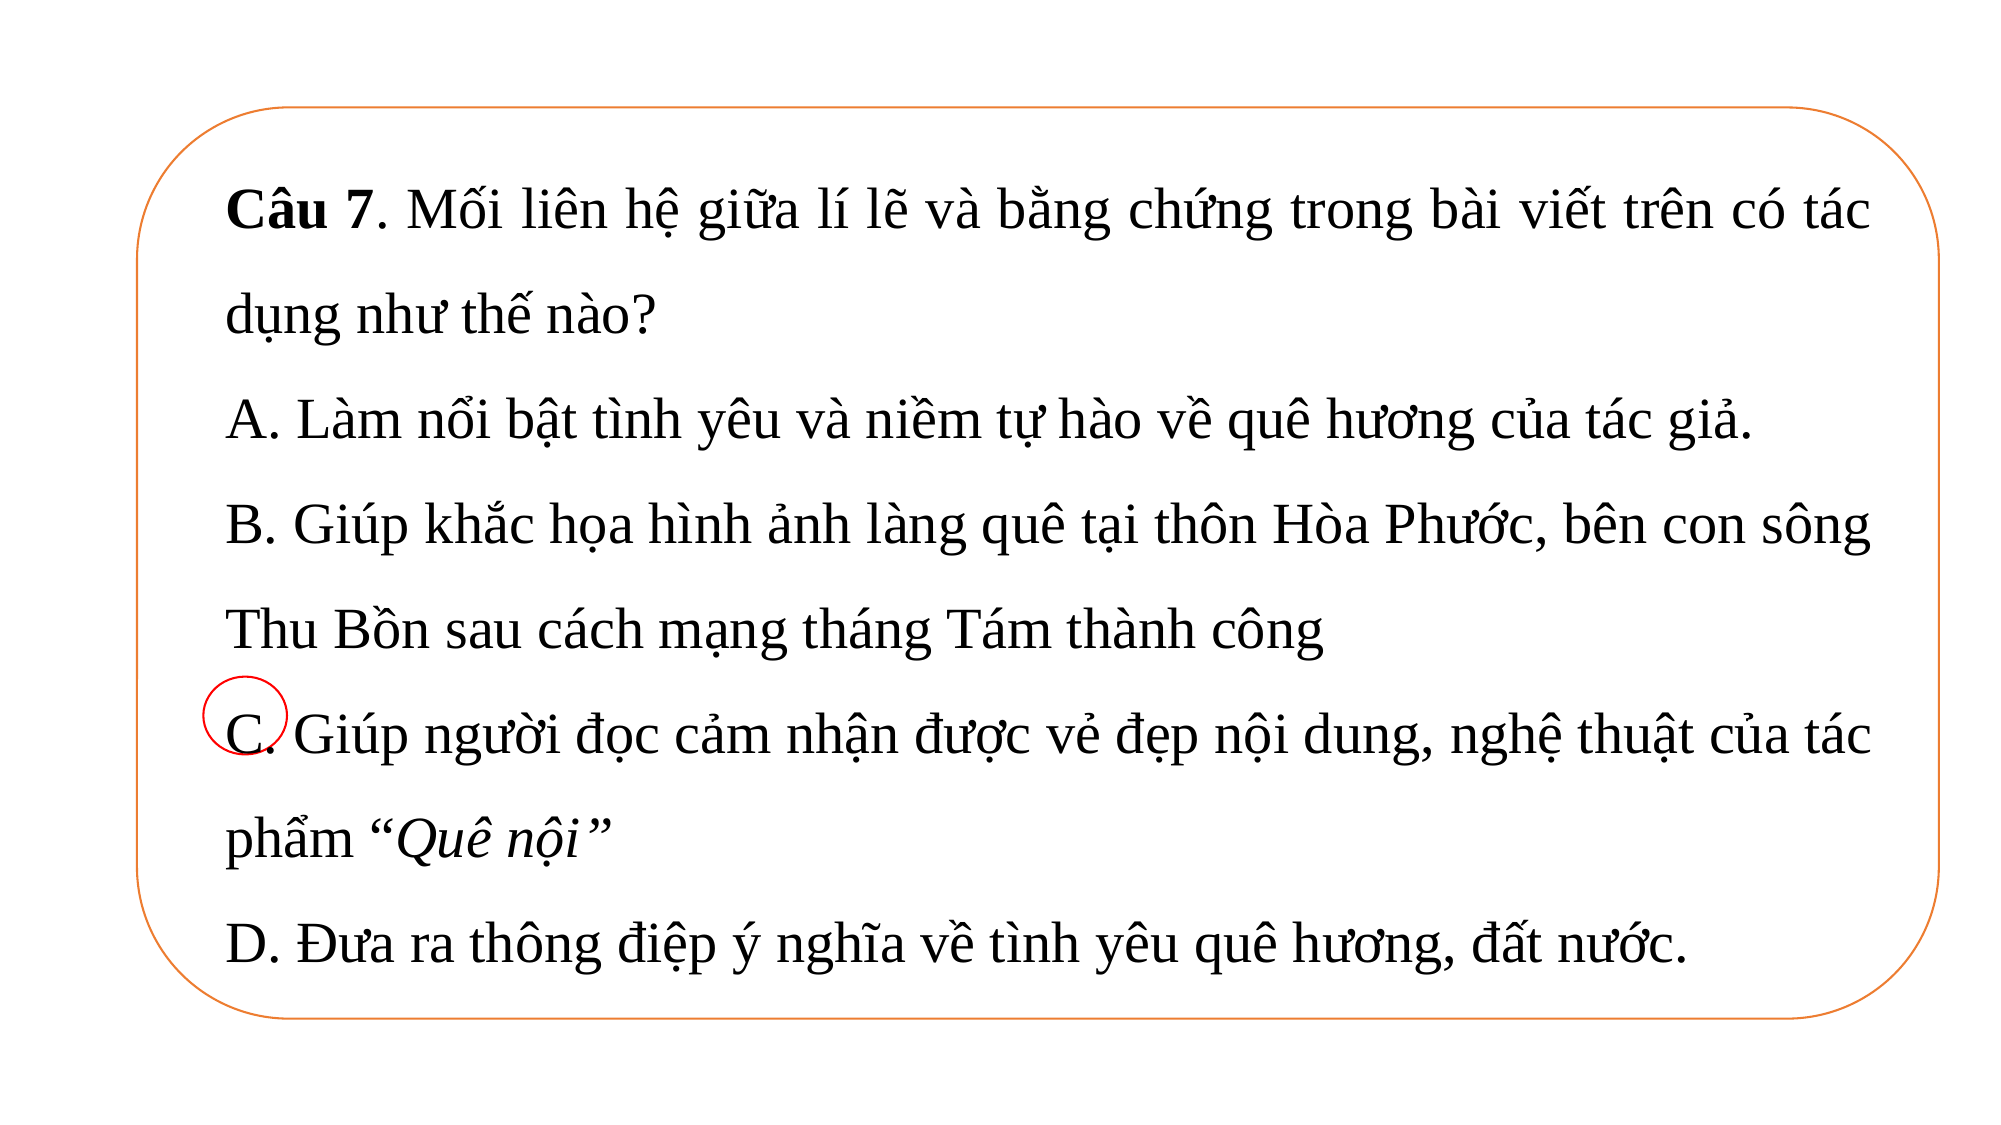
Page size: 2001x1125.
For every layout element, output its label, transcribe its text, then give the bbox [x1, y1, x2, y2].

text_box Câu 7. Mối liên hệ giữa lí lẽ và bằng chứng trong bài viết trên có tác dụng như thế nào? A. Làm nổi bật tình yêu và niềm tự hào về quê hương của tác giả. B. Giúp khắc họa hình ảnh làng quê tại thôn Hòa Phước, bên con sông Thu Bồn sau cách mạng tháng Tám thành công C. Giúp người đọc cảm nhận được vẻ đẹp nội dung, nghệ thuật của tác phẩm “Quê nội” D. Đưa ra thông điệp ý nghĩa về tình yêu quê hương, đất nước. [210, 127, 1888, 982]
text_box [1888, 145, 1939, 981]
text_box [214, 107, 1862, 127]
text_box [136, 129, 1886, 1019]
text_box [203, 694, 210, 737]
